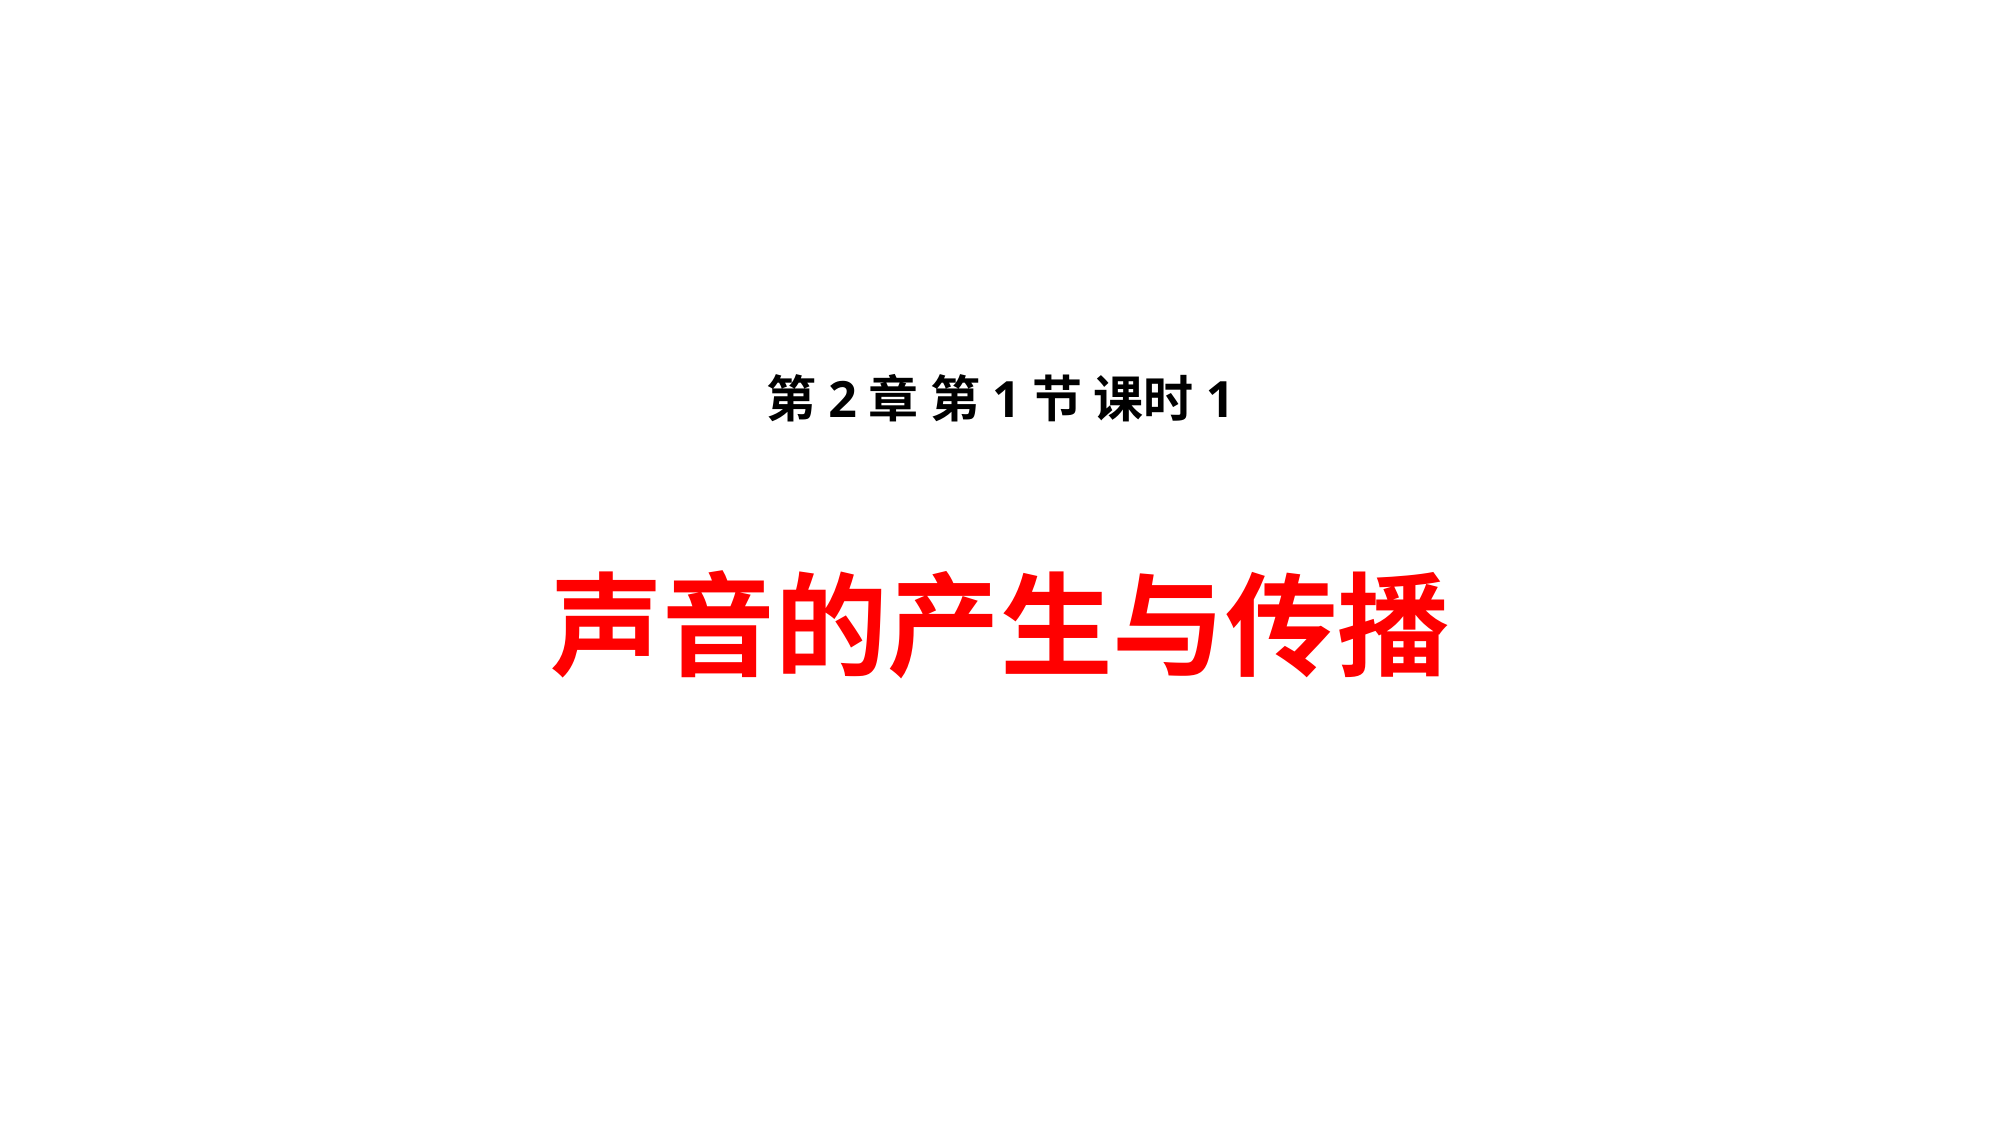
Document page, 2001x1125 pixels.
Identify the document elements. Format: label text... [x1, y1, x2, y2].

text_box 声音的产生与传播 [357, 542, 1644, 703]
text_box 第2章 第1节 课时1 [397, 359, 1603, 435]
